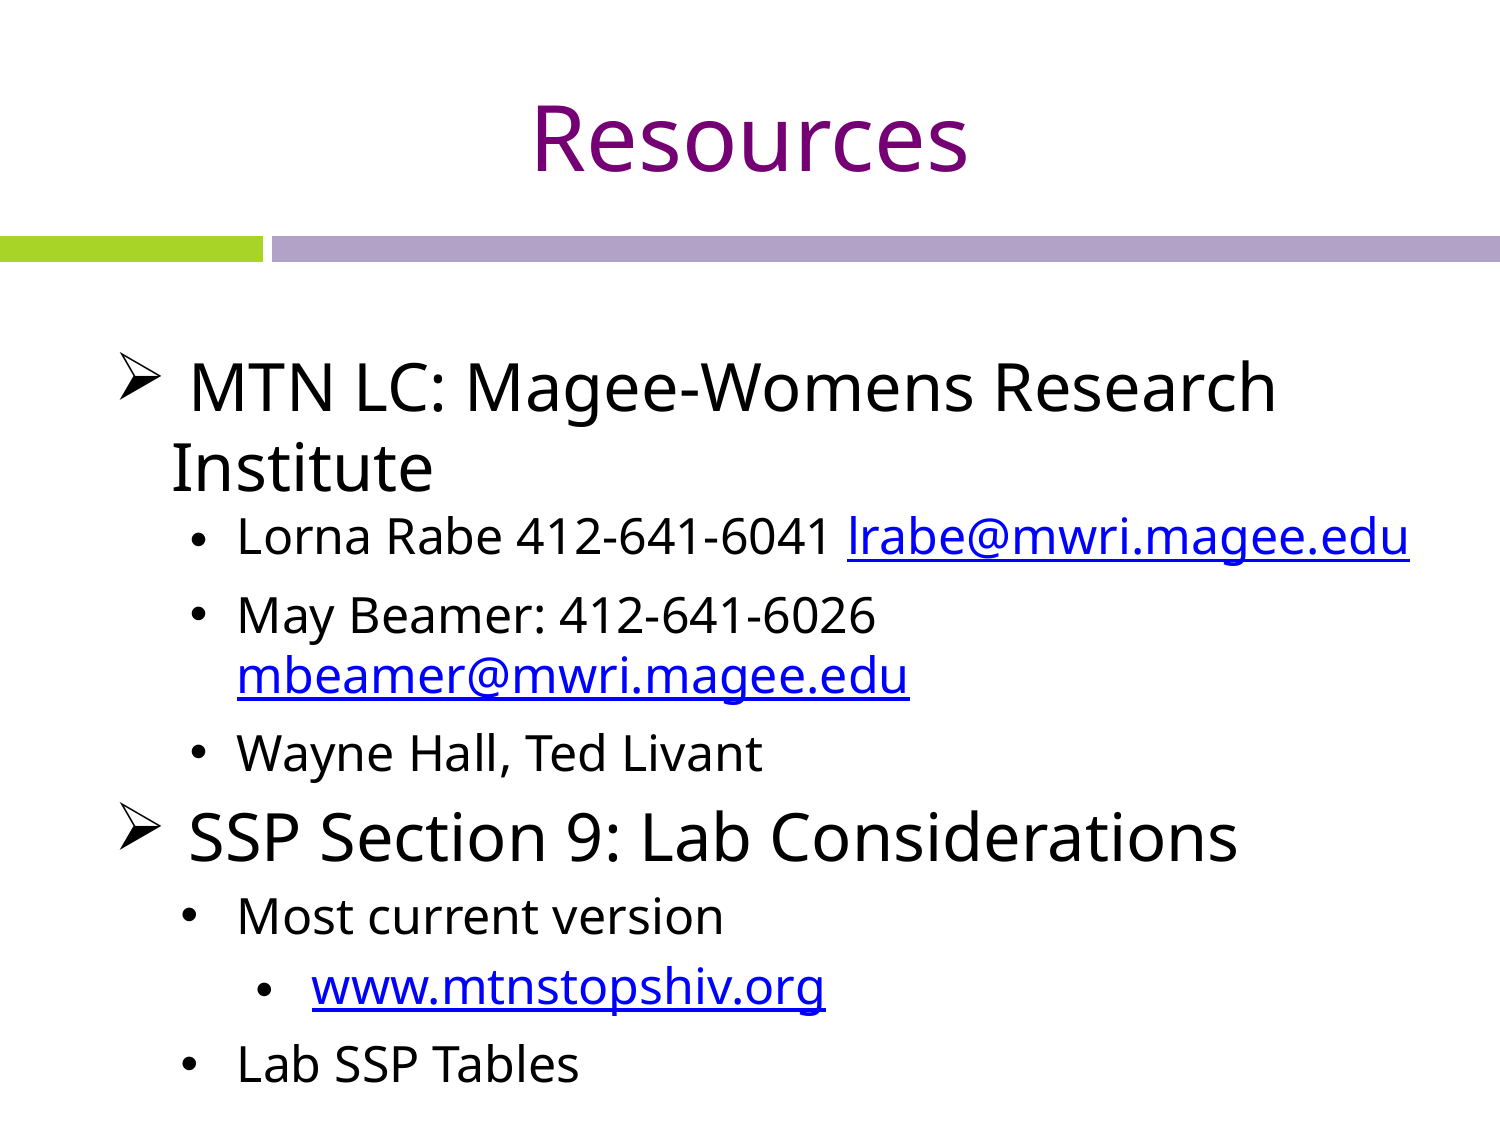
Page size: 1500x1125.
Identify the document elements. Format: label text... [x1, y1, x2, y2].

title Resources [75, 62, 1425, 208]
picture [0, 236, 1500, 262]
list MTN LC: Magee-Womens Research Institute Lorna Rabe 412-641-6041 lrabe@mwri.magee.edu May Beamer: 412-641-6026 mbeamer@mwri.magee.edu Wayne Hall, Ted Livant SSP Section 9: Lab Considerations Most current version www.mtnstopshiv.org Lab SSP Tables [99, 337, 1450, 963]
